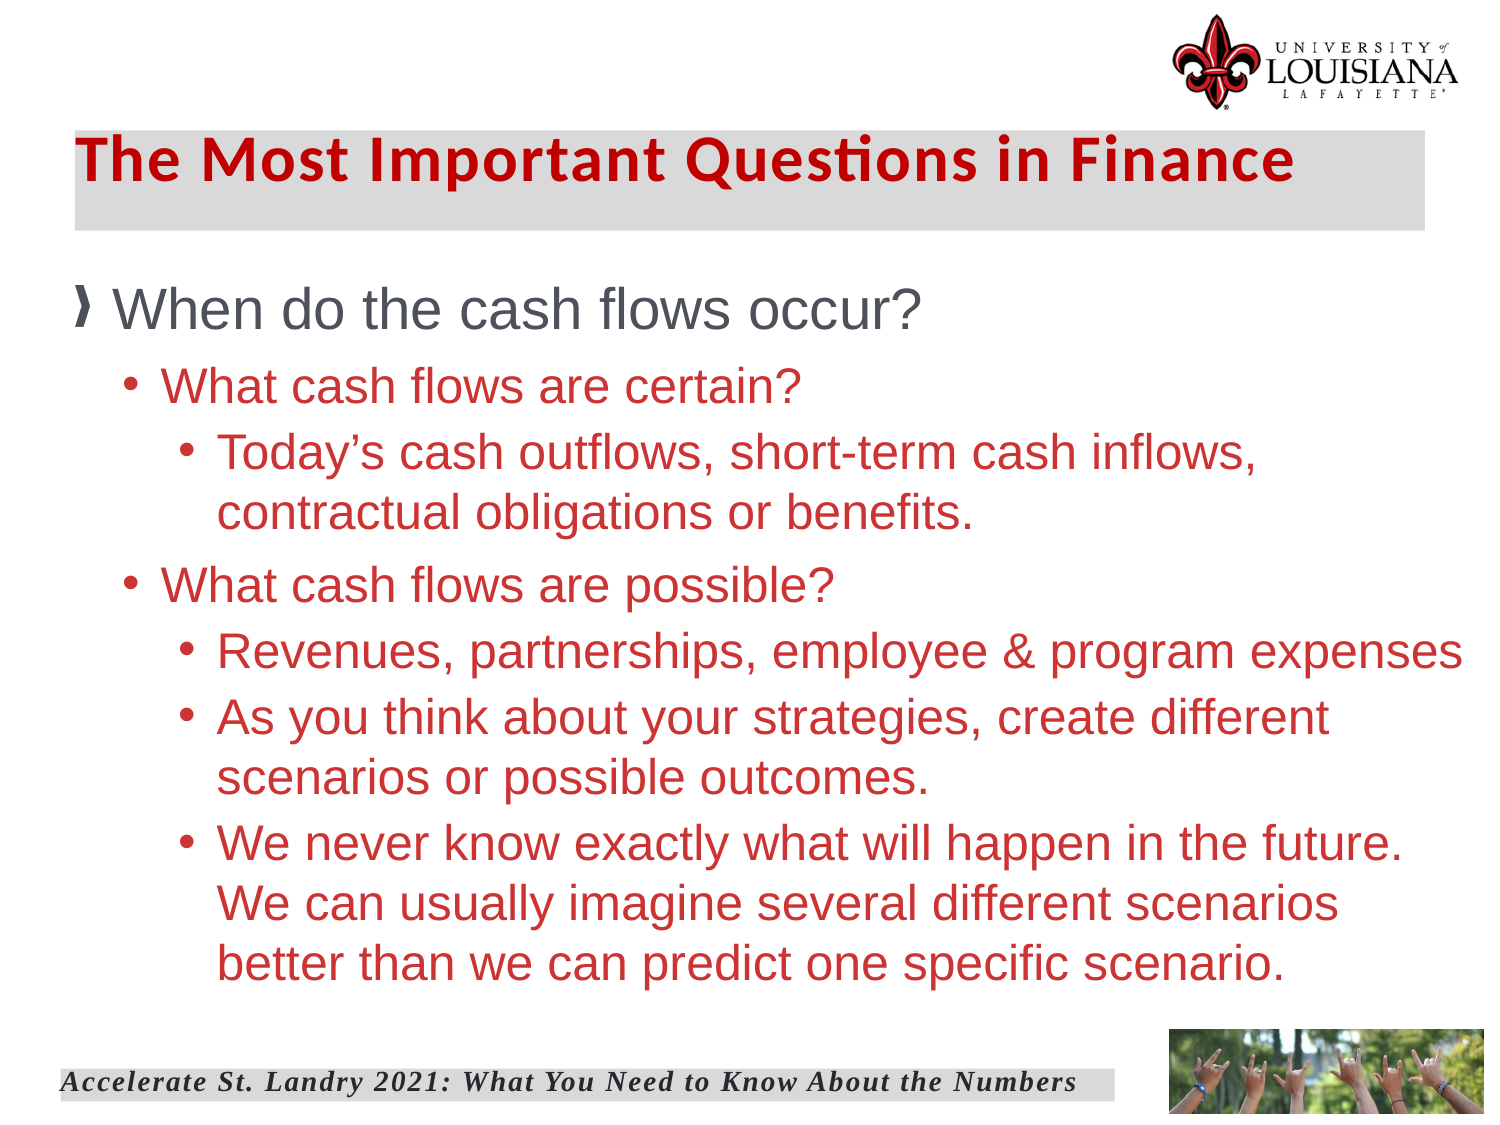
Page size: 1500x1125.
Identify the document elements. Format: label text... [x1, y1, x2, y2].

picture [1159, 3, 1484, 117]
text_box The Most Important Questions in Finance [74, 130, 1425, 231]
list When do the cash flows occur? What cash flows are certain? Today’s cash outflows, short-term cash inflows, contractual obligations or benefits. What cash flows are possible? Revenues, partnerships, employee & program expenses As you think about your strategies, create different scenarios or possible outcomes. We never know exactly what will happen in the future. We can usually imagine several different scenarios better than we can predict one specific scenario. [75, 270, 1472, 982]
text_box Accelerate St. Landry 2021: What You Need to Know About the Numbers [60, 1068, 1115, 1102]
picture [75, 285, 90, 327]
picture [1169, 1029, 1484, 1114]
